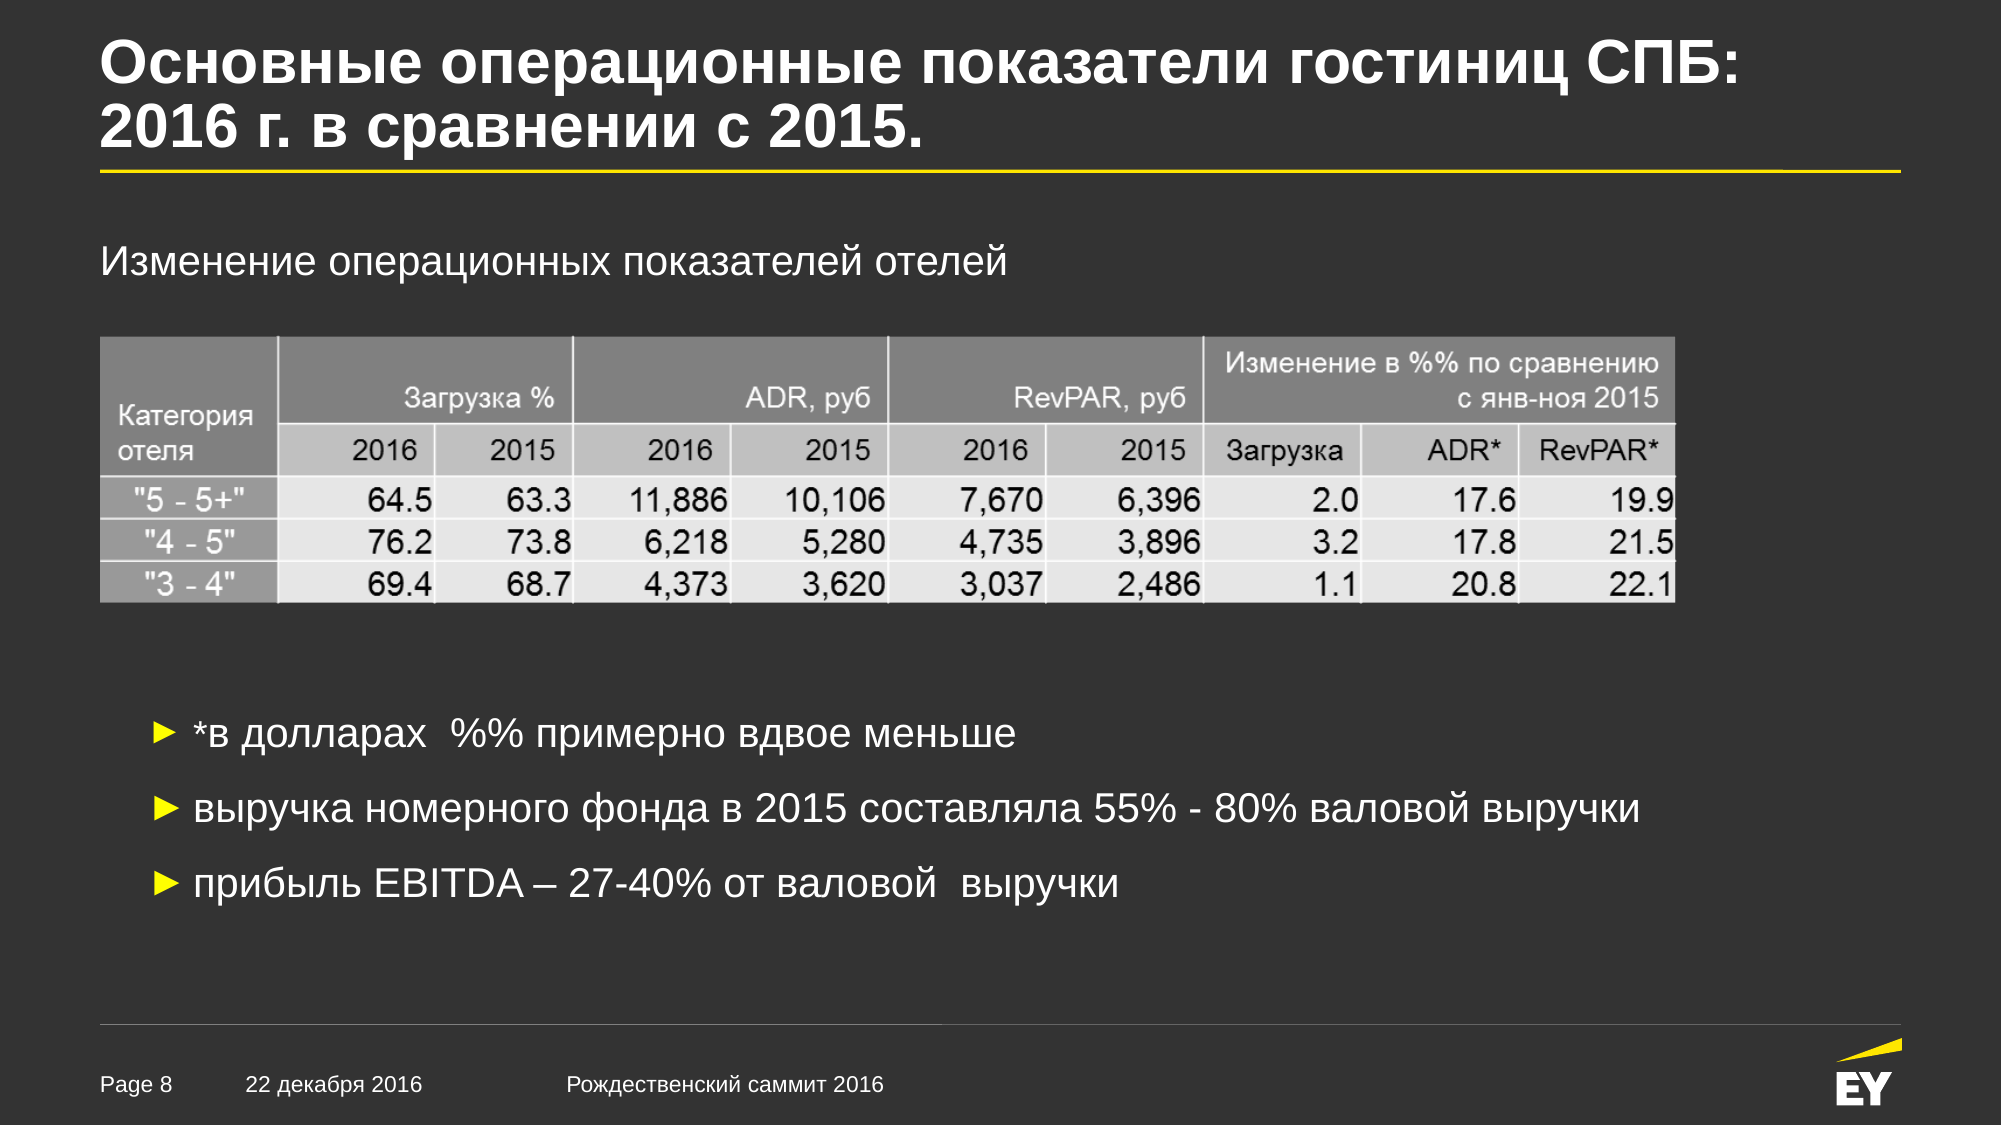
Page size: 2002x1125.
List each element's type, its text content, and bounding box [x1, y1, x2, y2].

picture [99, 334, 1679, 625]
list Изменение операционных показателей отелей [100, 233, 1901, 1005]
text_box *в долларах %% примерно вдвое меньше выручка номерного фонда в 2015 составляла 55% - 80% валовой выручки прибыль EBITDA – 27-40% от валовой выручки [131, 673, 1658, 959]
slide_number 22 декабря 2016 [245, 1069, 471, 1103]
footer Рождественский саммит 2016 [566, 1069, 1318, 1103]
title Основные операционные показатели гостиниц СПБ: 2016 г. в сравнении с 2015. [100, 33, 1901, 175]
